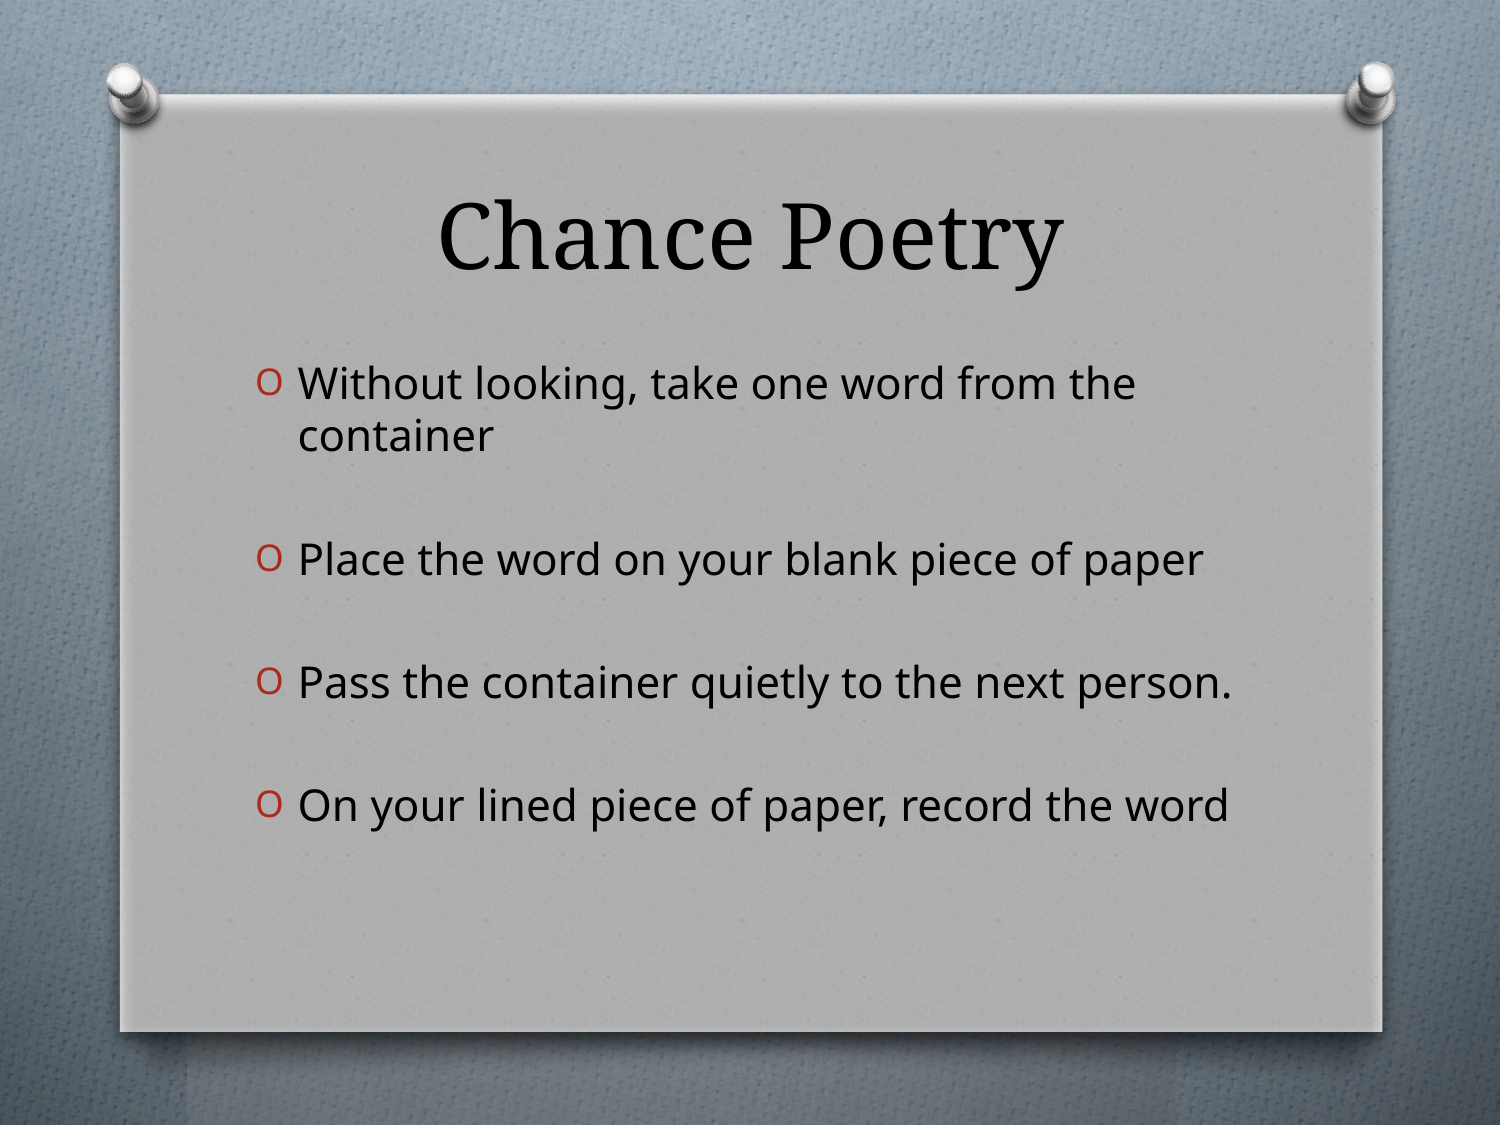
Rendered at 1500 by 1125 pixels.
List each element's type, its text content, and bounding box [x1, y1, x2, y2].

list Without looking, take one word from the container Place the word on your blank piece of paper Pass the container quietly to the next person. On your lined piece of paper, record the word [240, 347, 1257, 939]
title Chance Poetry [179, 134, 1323, 332]
picture [75, 29, 198, 153]
picture [1317, 35, 1439, 156]
